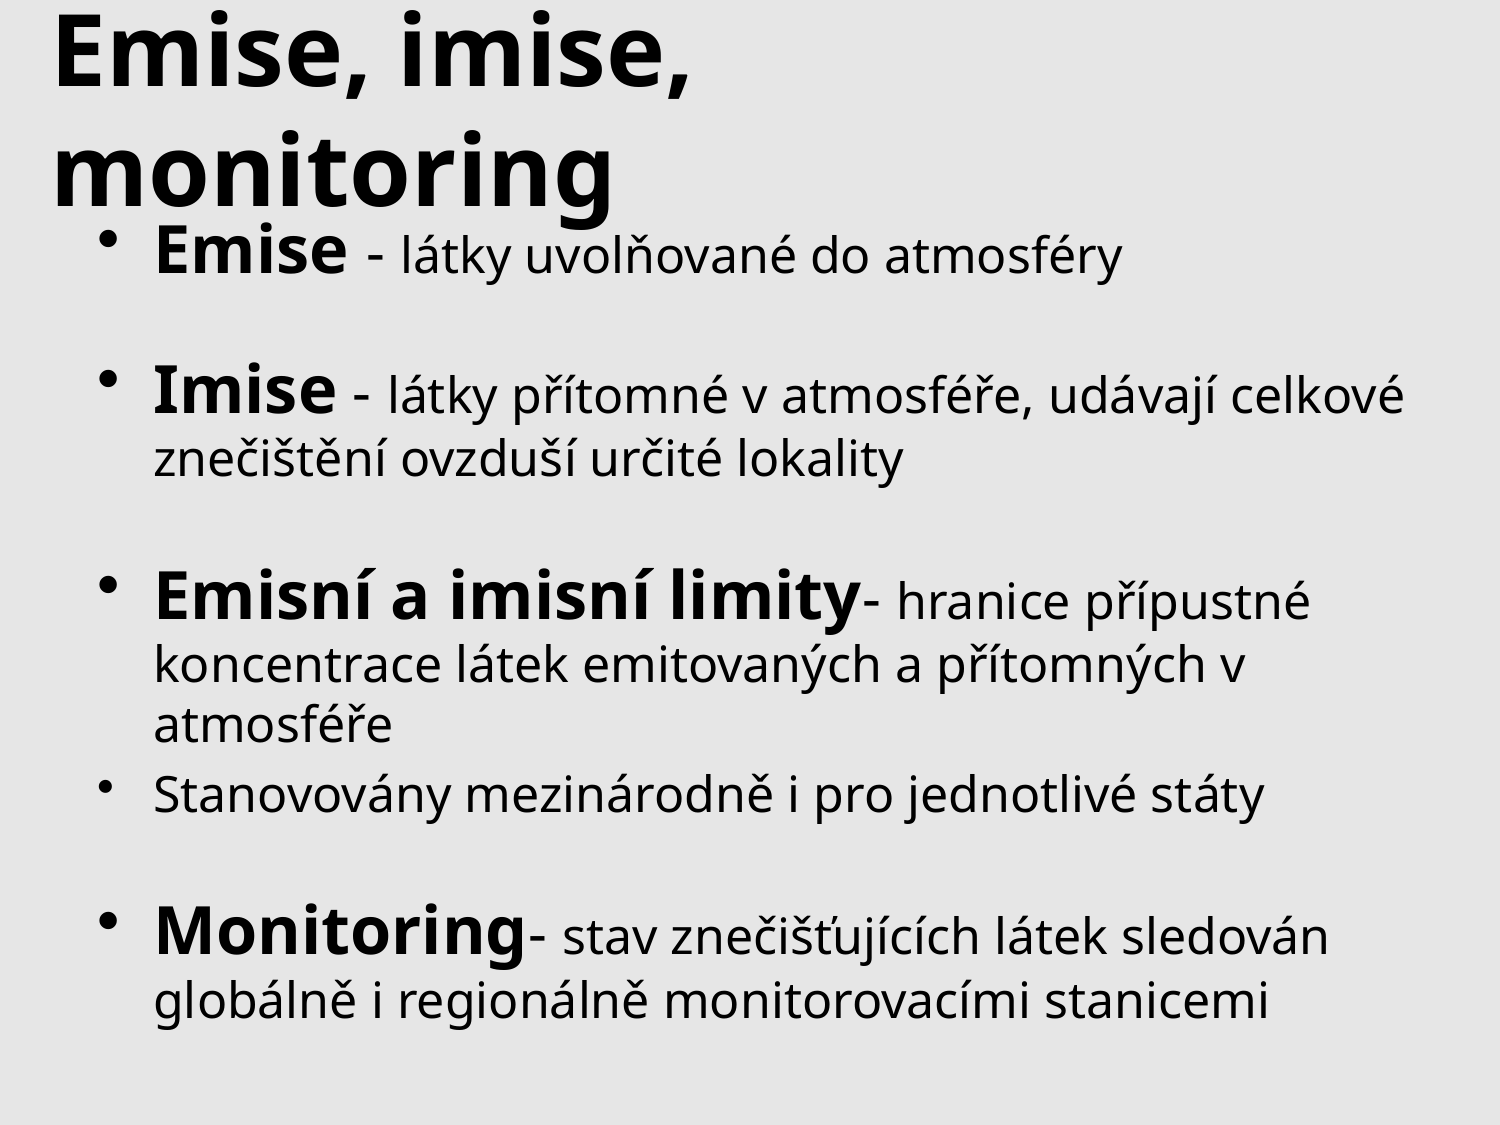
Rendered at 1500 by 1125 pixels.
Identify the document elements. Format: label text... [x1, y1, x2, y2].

list Emise - látky uvolňované do atmosféry Imise - látky přítomné v atmosféře, udávají celkové znečištění ovzduší určité lokality Emisní a imisní limity- hranice přípustné koncentrace látek emitovaných a přítomných v atmosféře Stanovovány mezinárodně i pro jednotlivé státy Monitoring- stav znečišťujících látek sledován globálně i regionálně monitorovacími stanicemi [81, 198, 1466, 1125]
title Emise, imise, monitoring [34, 46, 1198, 168]
